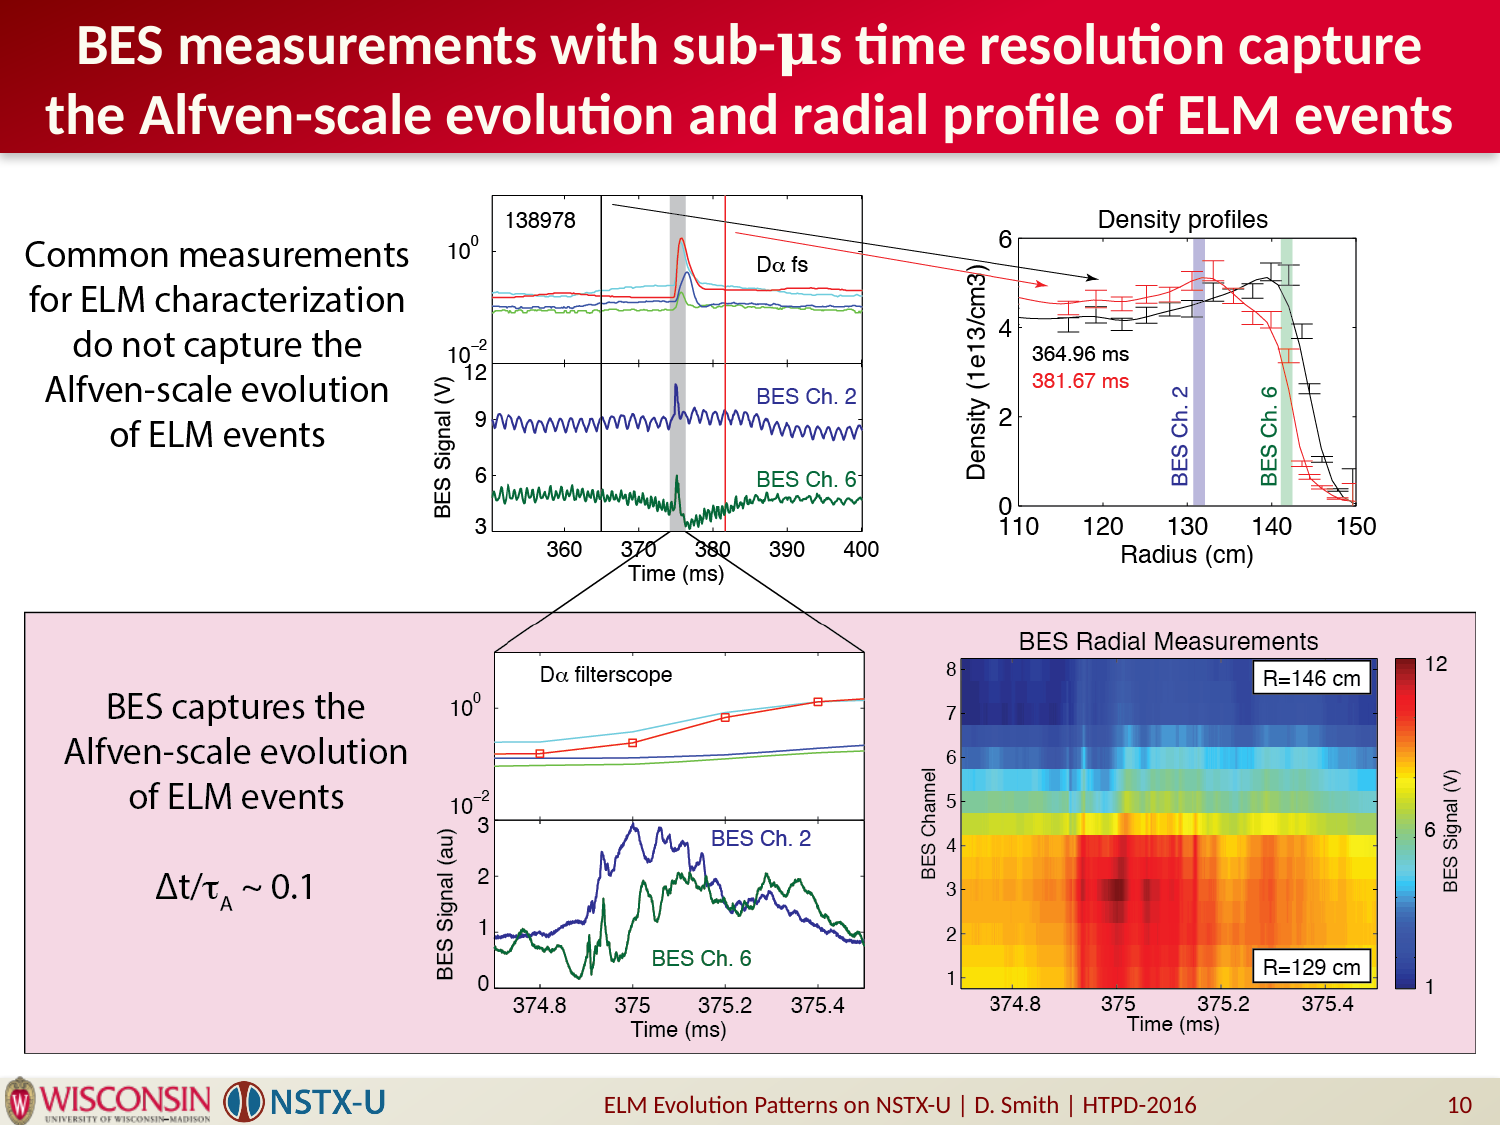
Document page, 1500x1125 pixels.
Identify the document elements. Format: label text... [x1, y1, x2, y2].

picture [24, 194, 1476, 1054]
footer ELM Evolution Patterns on NSTX-U | D. Smith | HTPD-2016 [419, 1084, 1383, 1124]
picture [223, 1081, 387, 1123]
title BES measurements with sub-𝛍s time resolution capture the Alfven-scale evolution and radial profile of ELM events [0, 0, 1500, 153]
slide_number 10 [1398, 1084, 1488, 1124]
